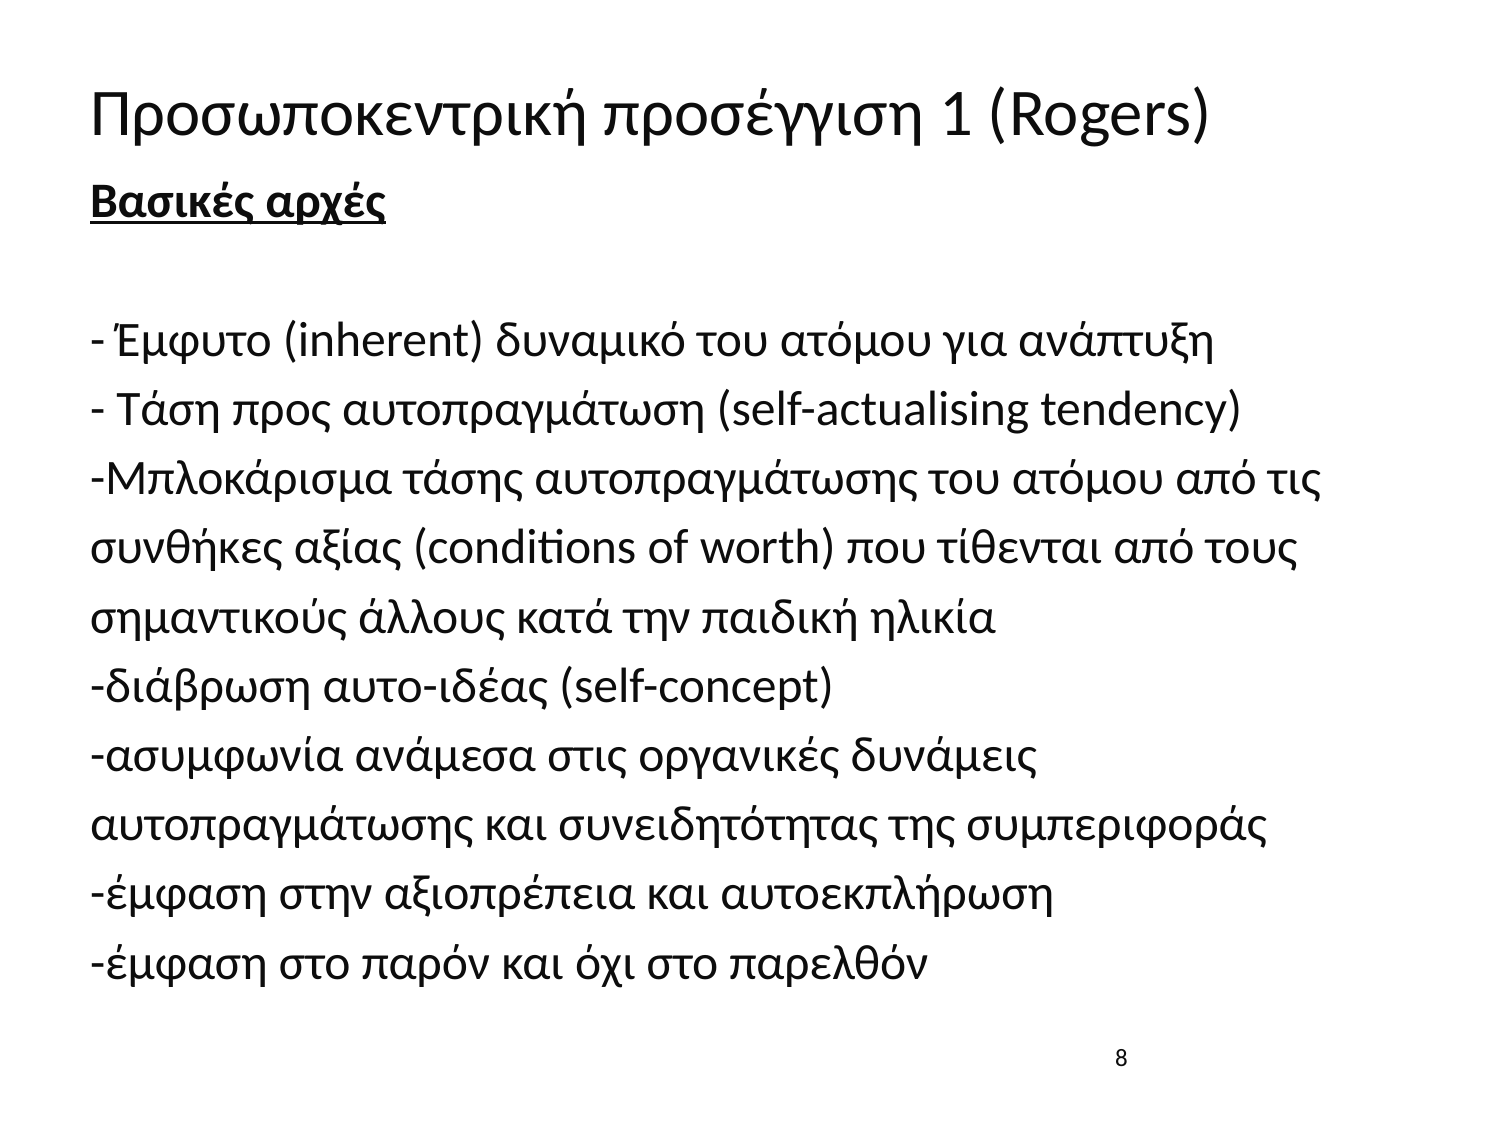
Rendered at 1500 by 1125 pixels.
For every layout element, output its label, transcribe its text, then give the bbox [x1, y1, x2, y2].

slide_number 8 [1074, 1042, 1425, 1103]
text_box 8 [1099, 1019, 1450, 1094]
title Προσωποκεντρική προσέγγιση 1 (Rogers) [75, 45, 1425, 160]
list Βασικές αρχές - Έμφυτο (inherent) δυναμικό του ατόμου για ανάπτυξη - Τάση προς αυτοπραγμάτωση (self-actualising tendency) -Μπλοκάρισμα τάσης αυτοπραγμάτωσης του ατόμου από τις συνθήκες αξίας (conditions of worth) που τίθενται από τους σημαντικούς άλλους κατά την παιδική ηλικία -διάβρωση αυτo-ιδέας (self-concept) -ασυμφωνία ανάμεσα στις οργανικές δυνάμεις αυτοπραγμάτωσης και συνειδητότητας της συμπεριφοράς -έμφαση στην αξιοπρέπεια και αυτοεκπλήρωση -έμφαση στο παρόν και όχι στο παρελθόν [75, 160, 1425, 1005]
